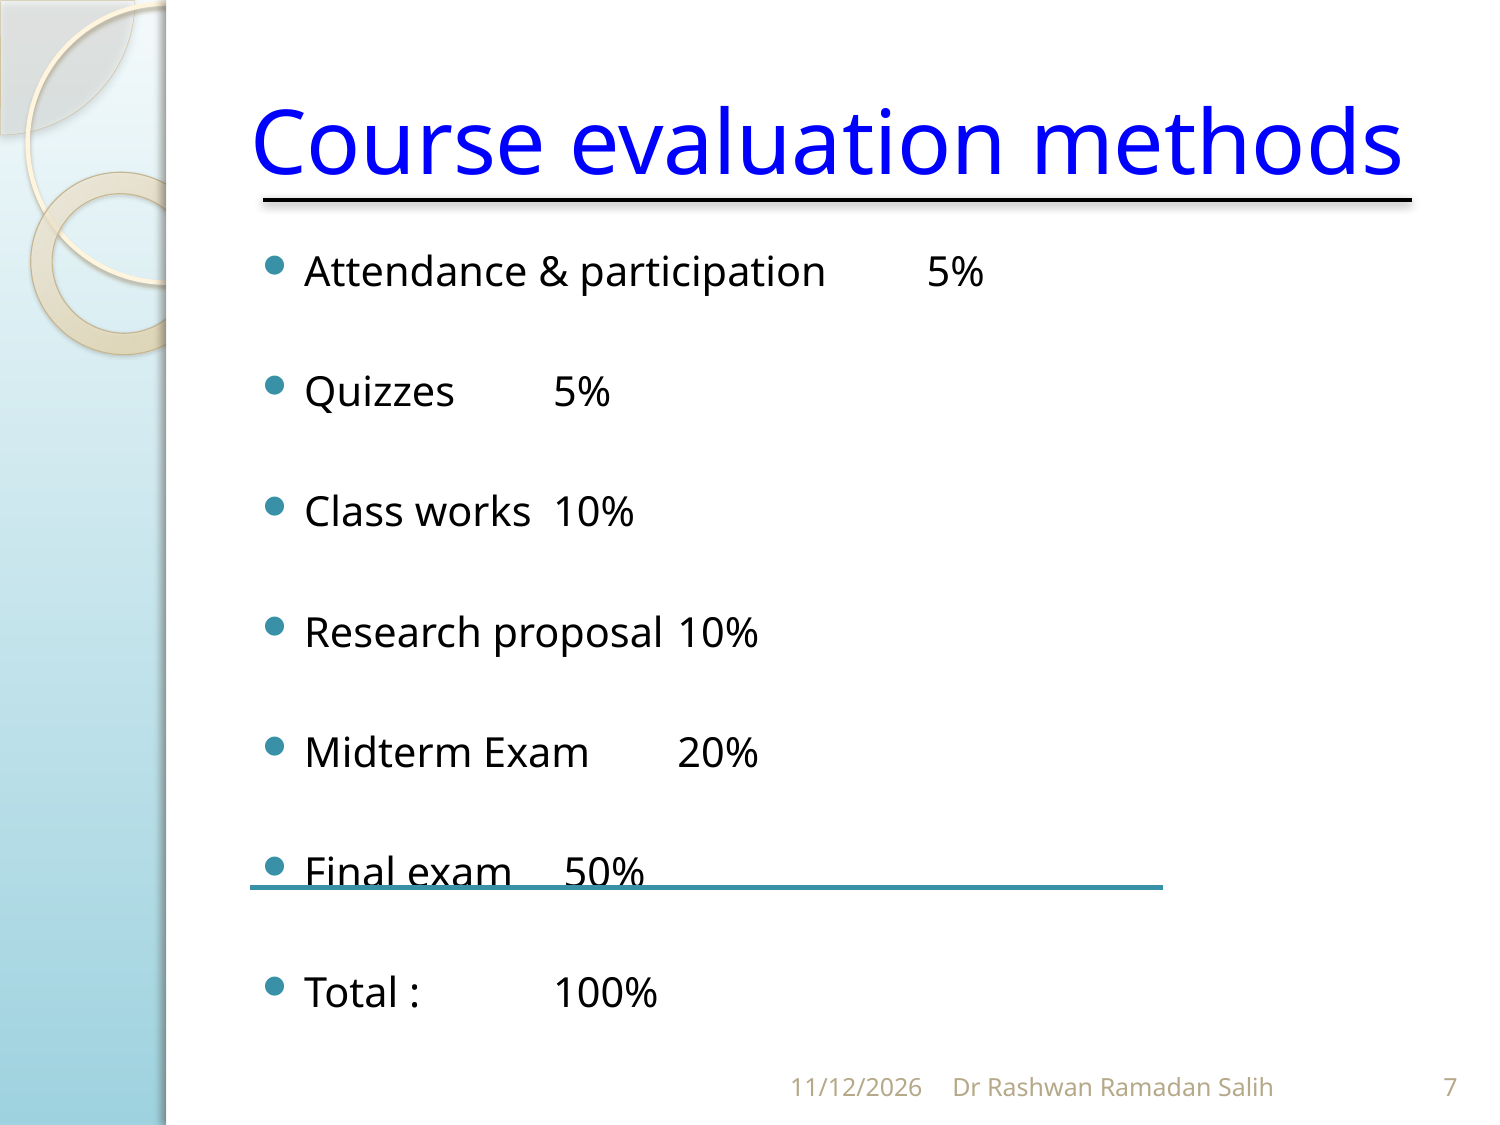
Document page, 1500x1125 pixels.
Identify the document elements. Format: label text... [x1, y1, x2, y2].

slide_number 7 [1413, 1034, 1488, 1113]
list Attendance & participation 5% Quizzes 5% Class works 10% Research proposal 10% Midterm Exam 20% Final exam 50% Total : 100% [235, 237, 1466, 1025]
footer Dr Rashwan Ramadan Salih [937, 1034, 1413, 1113]
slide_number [587, 1034, 937, 1113]
title Course evaluation methods [235, 45, 1466, 233]
